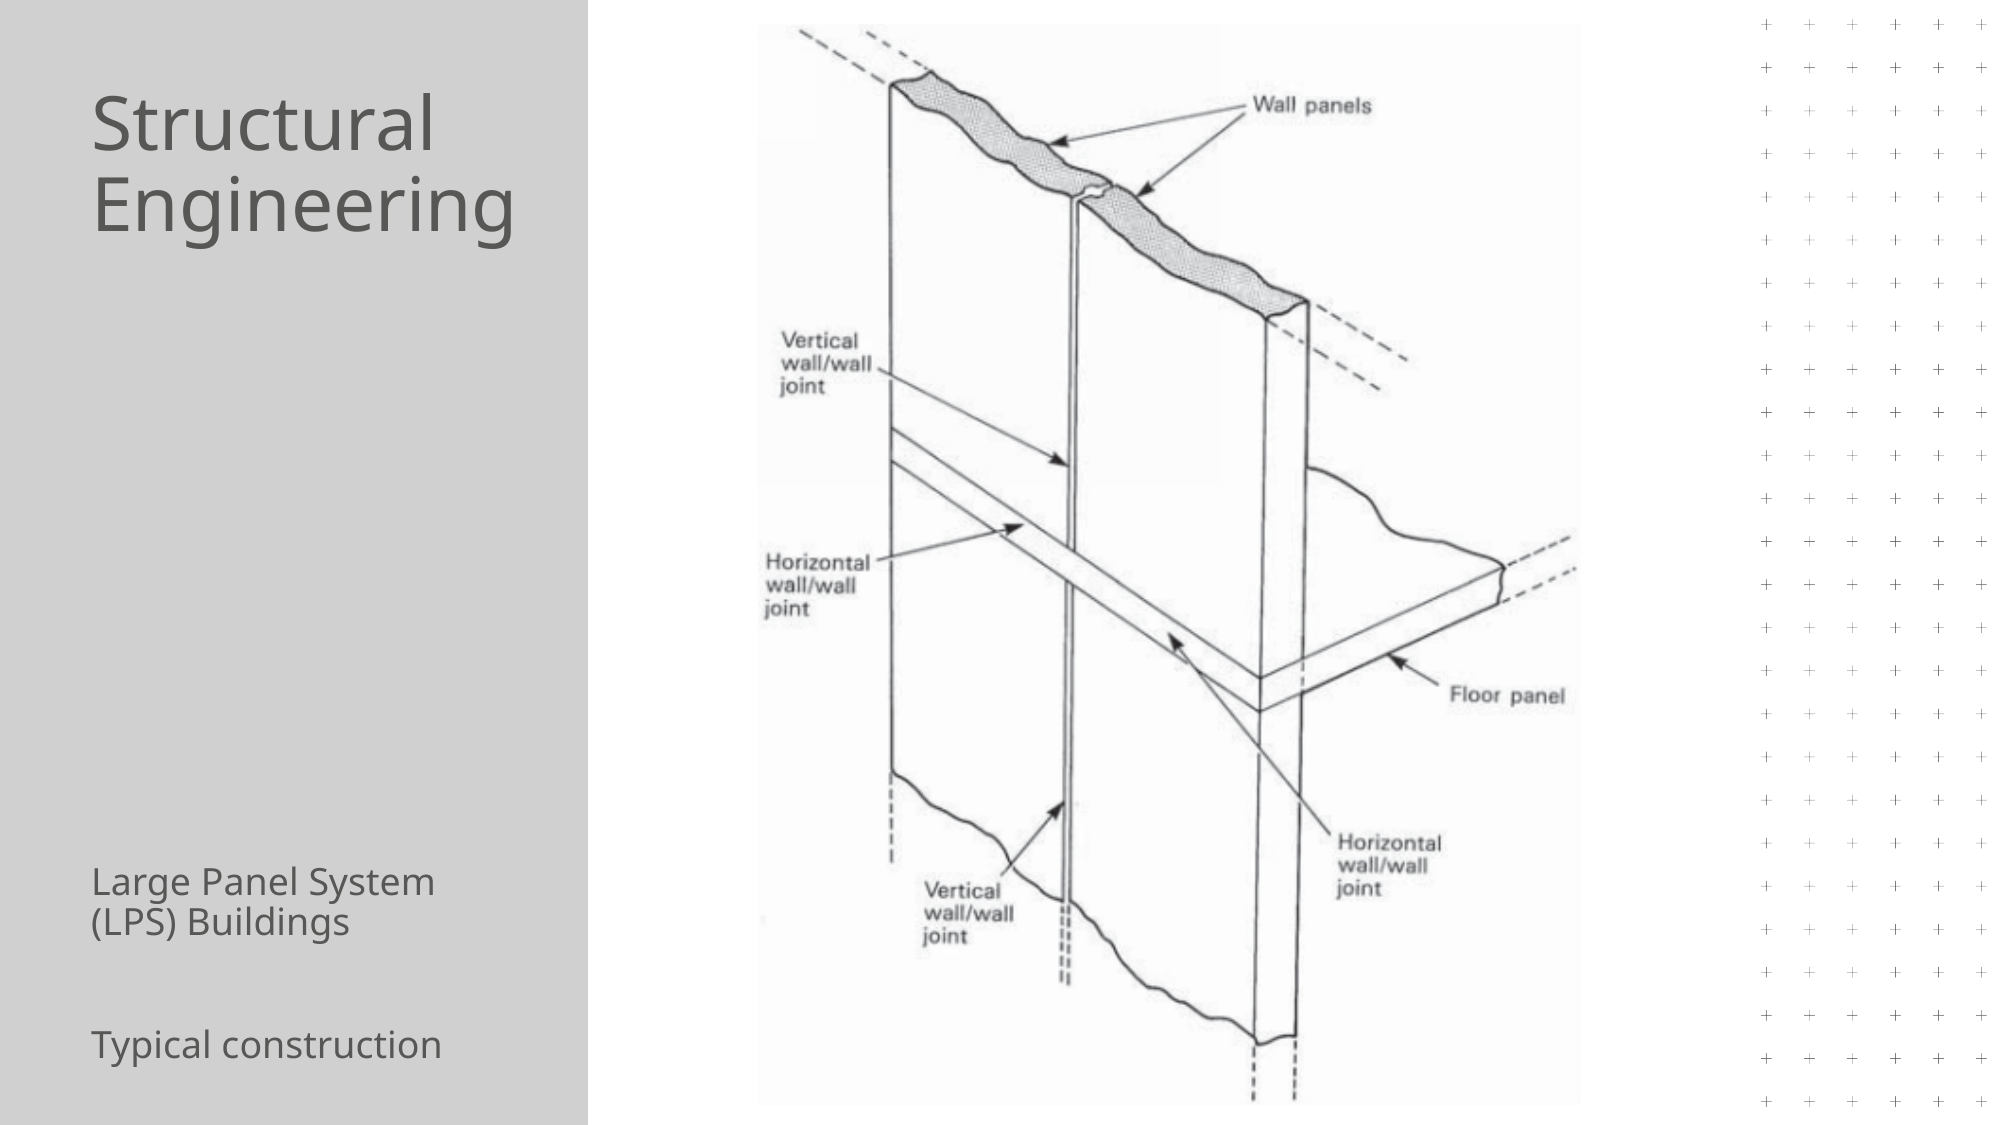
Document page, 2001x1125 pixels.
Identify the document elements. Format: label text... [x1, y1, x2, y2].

title Structural Engineering [76, 78, 549, 292]
picture [751, 19, 1664, 1117]
picture [1739, 5, 1987, 1122]
text_box [0, 0, 589, 1125]
text_box Large Panel System (LPS) Buildings Typical construction [76, 799, 519, 1074]
